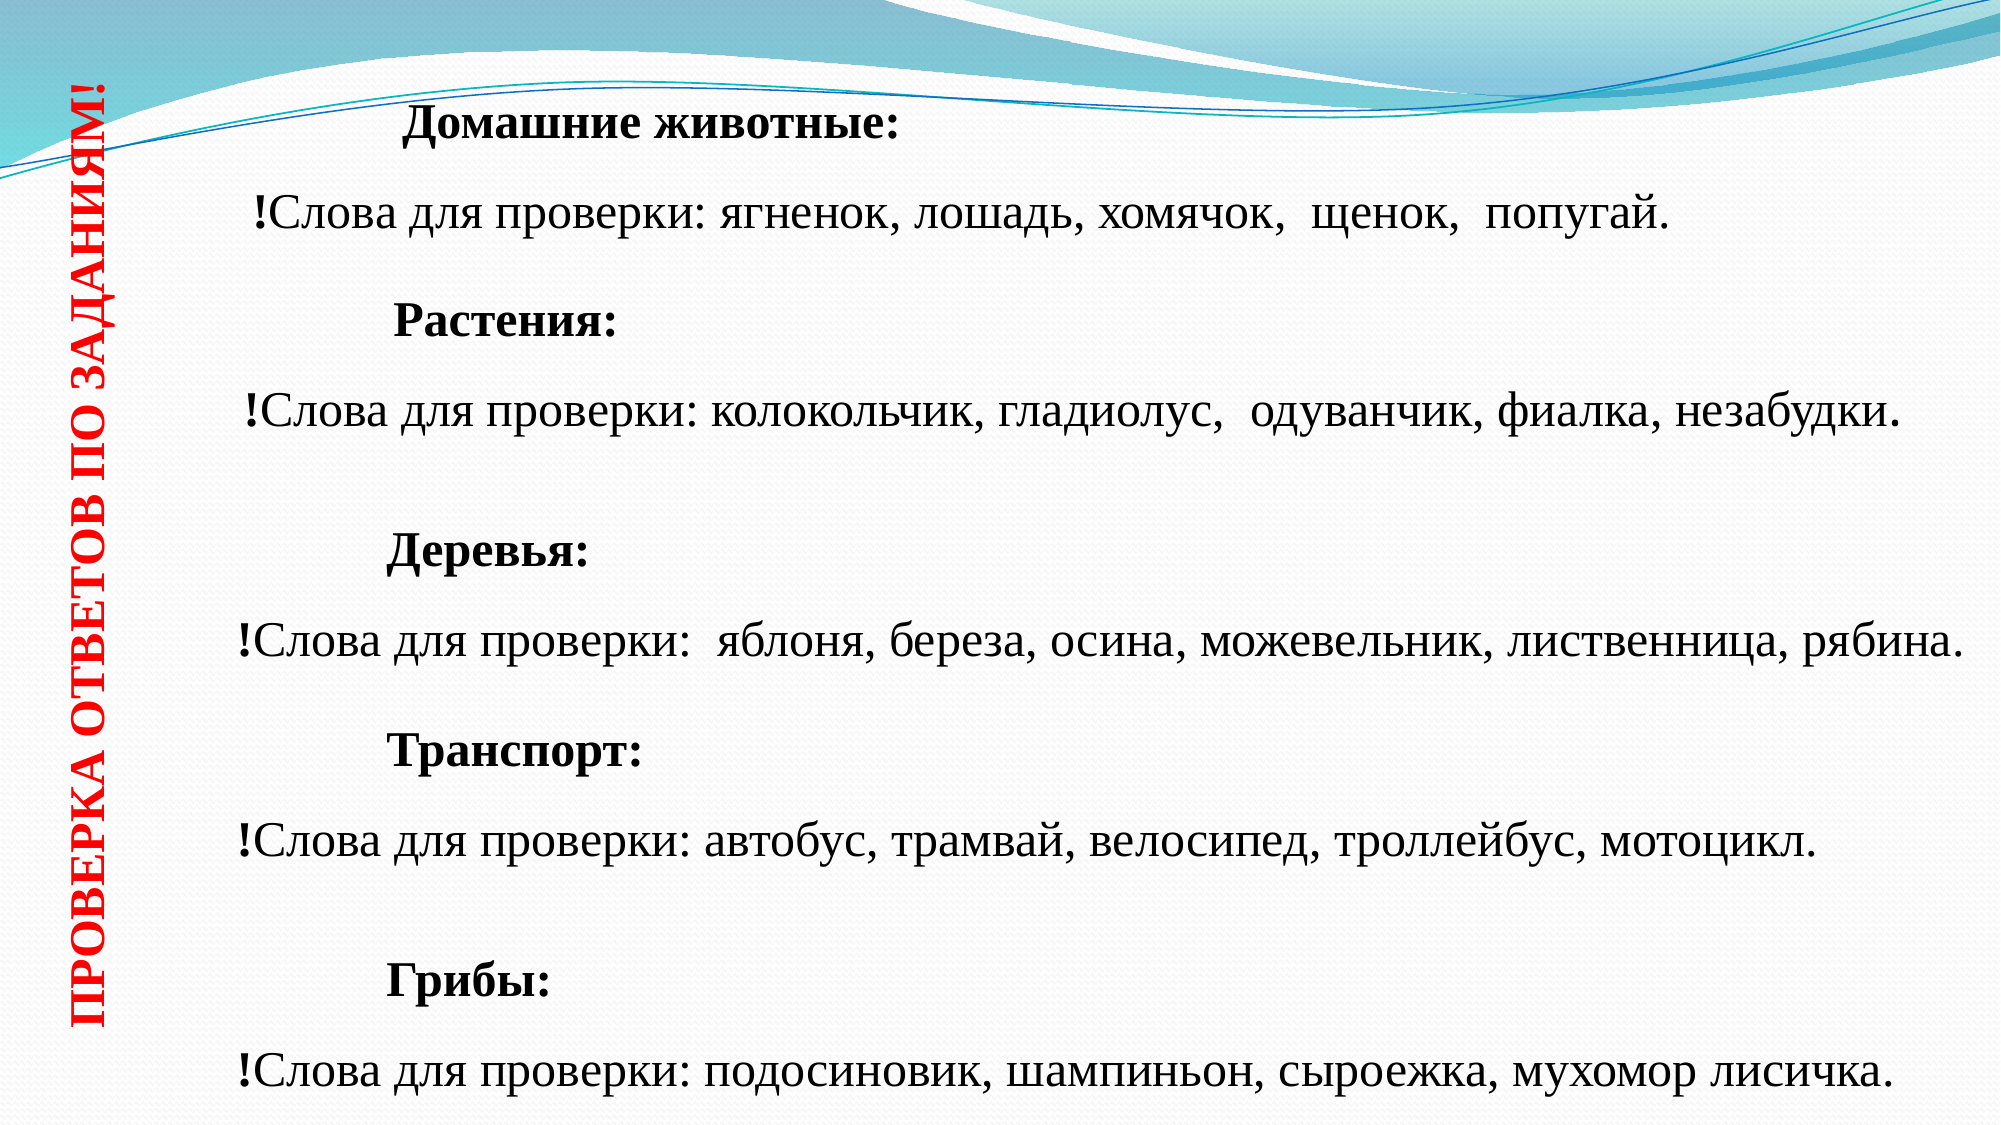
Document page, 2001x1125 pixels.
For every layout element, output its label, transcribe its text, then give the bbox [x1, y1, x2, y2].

text_box Деревья: !Слова для проверки: яблоня, береза, осина, можевельник, лиственница, рябина. [139, 509, 1985, 674]
text_box Растения: !Слова для проверки: колокольчик, гладиолус, одуванчик, фиалка, незабудки. [139, 279, 1961, 444]
text_box Транспорт: !Слова для проверки: автобус, трамвай, велосипед, троллейбус, мотоцикл. [139, 708, 1884, 874]
text_box Грибы: !Слова для проверки: подосиновик, шампиньон, сыроежка, мухомор лисичка. [71, 939, 1919, 1105]
text_box Домашние животные: !Слова для проверки: ягненок, лошадь, хомячок, щенок, попугай. [139, 80, 1819, 246]
text_box ПРОВЕРКА ОТВЕТОВ ПО ЗАДАНИЯМ! [47, 71, 139, 1043]
